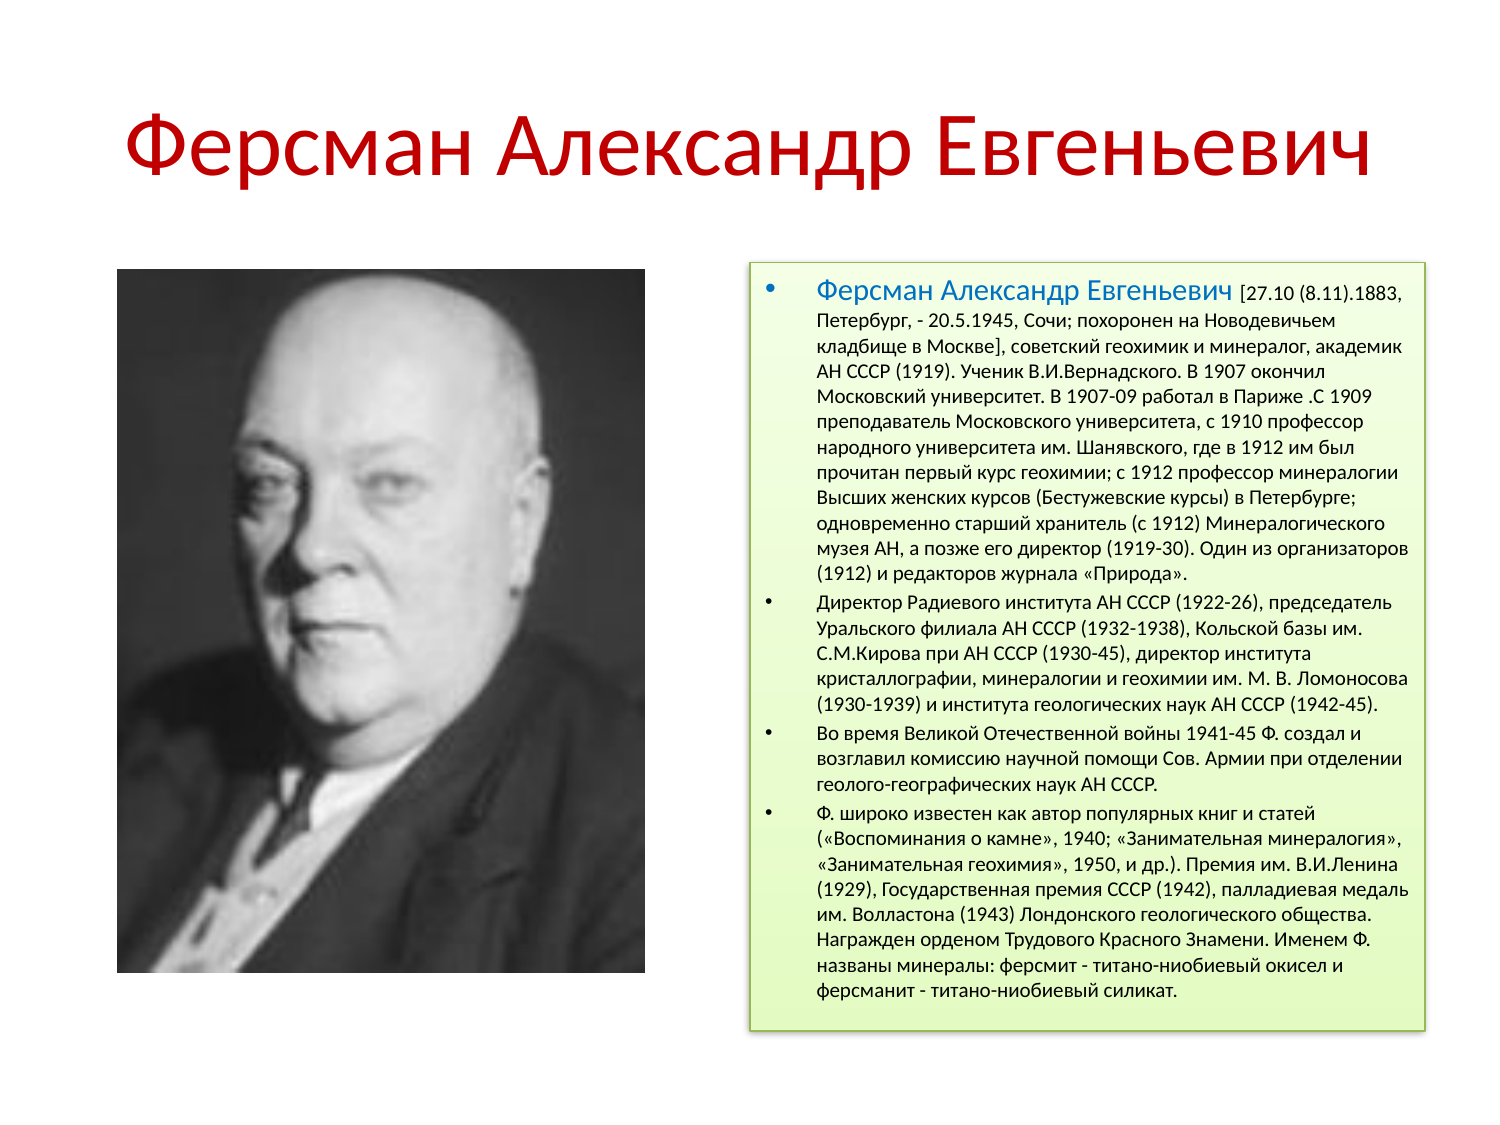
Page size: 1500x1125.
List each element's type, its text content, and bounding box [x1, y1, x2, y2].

list Ферсман Александр Евгеньевич [27.10 (8.11).1883, Петербург, - 20.5.1945, Сочи; похоронен на Новодевичьем кладбище в Москве], советский геохимик и минералог, академик АН СССР (1919). Ученик В.И.Вернадского. В 1907 окончил Московский университет. В 1907-09 работал в Париже .С 1909 преподаватель Московского университета, с 1910 профессор народного университета им. Шанявского, где в 1912 им был прочитан первый курс геохимии; с 1912 профессор минералогии Высших женских курсов (Бестужевские курсы) в Петербурге; одновременно старший хранитель (с 1912) Минералогического музея АН, а позже его директор (1919-30). Один из организаторов (1912) и редакторов журнала «Природа». Директор Радиевого института АН СССР (1922-26), председатель Уральского филиала АН СССР (1932-1938), Кольской базы им. С.М.Кирова при АН СССР (1930-45), директор института кристаллографии, минералогии и геохимии им. М. В. Ломоносова (1930-1939) и института геологических наук АН СССР (1942-45). Во время Великой Отечественной войны 1941-45 Ф. создал и возглавил комиссию научной помощи Сов. Армии при отделении геолого-географических наук АН СССР. Ф. широко известен как автор популярных книг и статей («Воспоминания о камне», 1940; «Занимательная минералогия», «Занимательная геохимия», 1950, и др.). Премия им. В.И.Ленина (1929), Государственная премия СССР (1942), палладиевая медаль им. Волластона (1943) Лондонского геологического общества. Награжден орденом Трудового Красного Знамени. Именем Ф. названы минералы: ферсмит - титано-ниобиевый окисел и ферсманит - титано-ниобиевый силикат. [749, 262, 1426, 1032]
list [116, 269, 645, 973]
title Ферсман Александр Евгеньевич [75, 45, 1425, 233]
